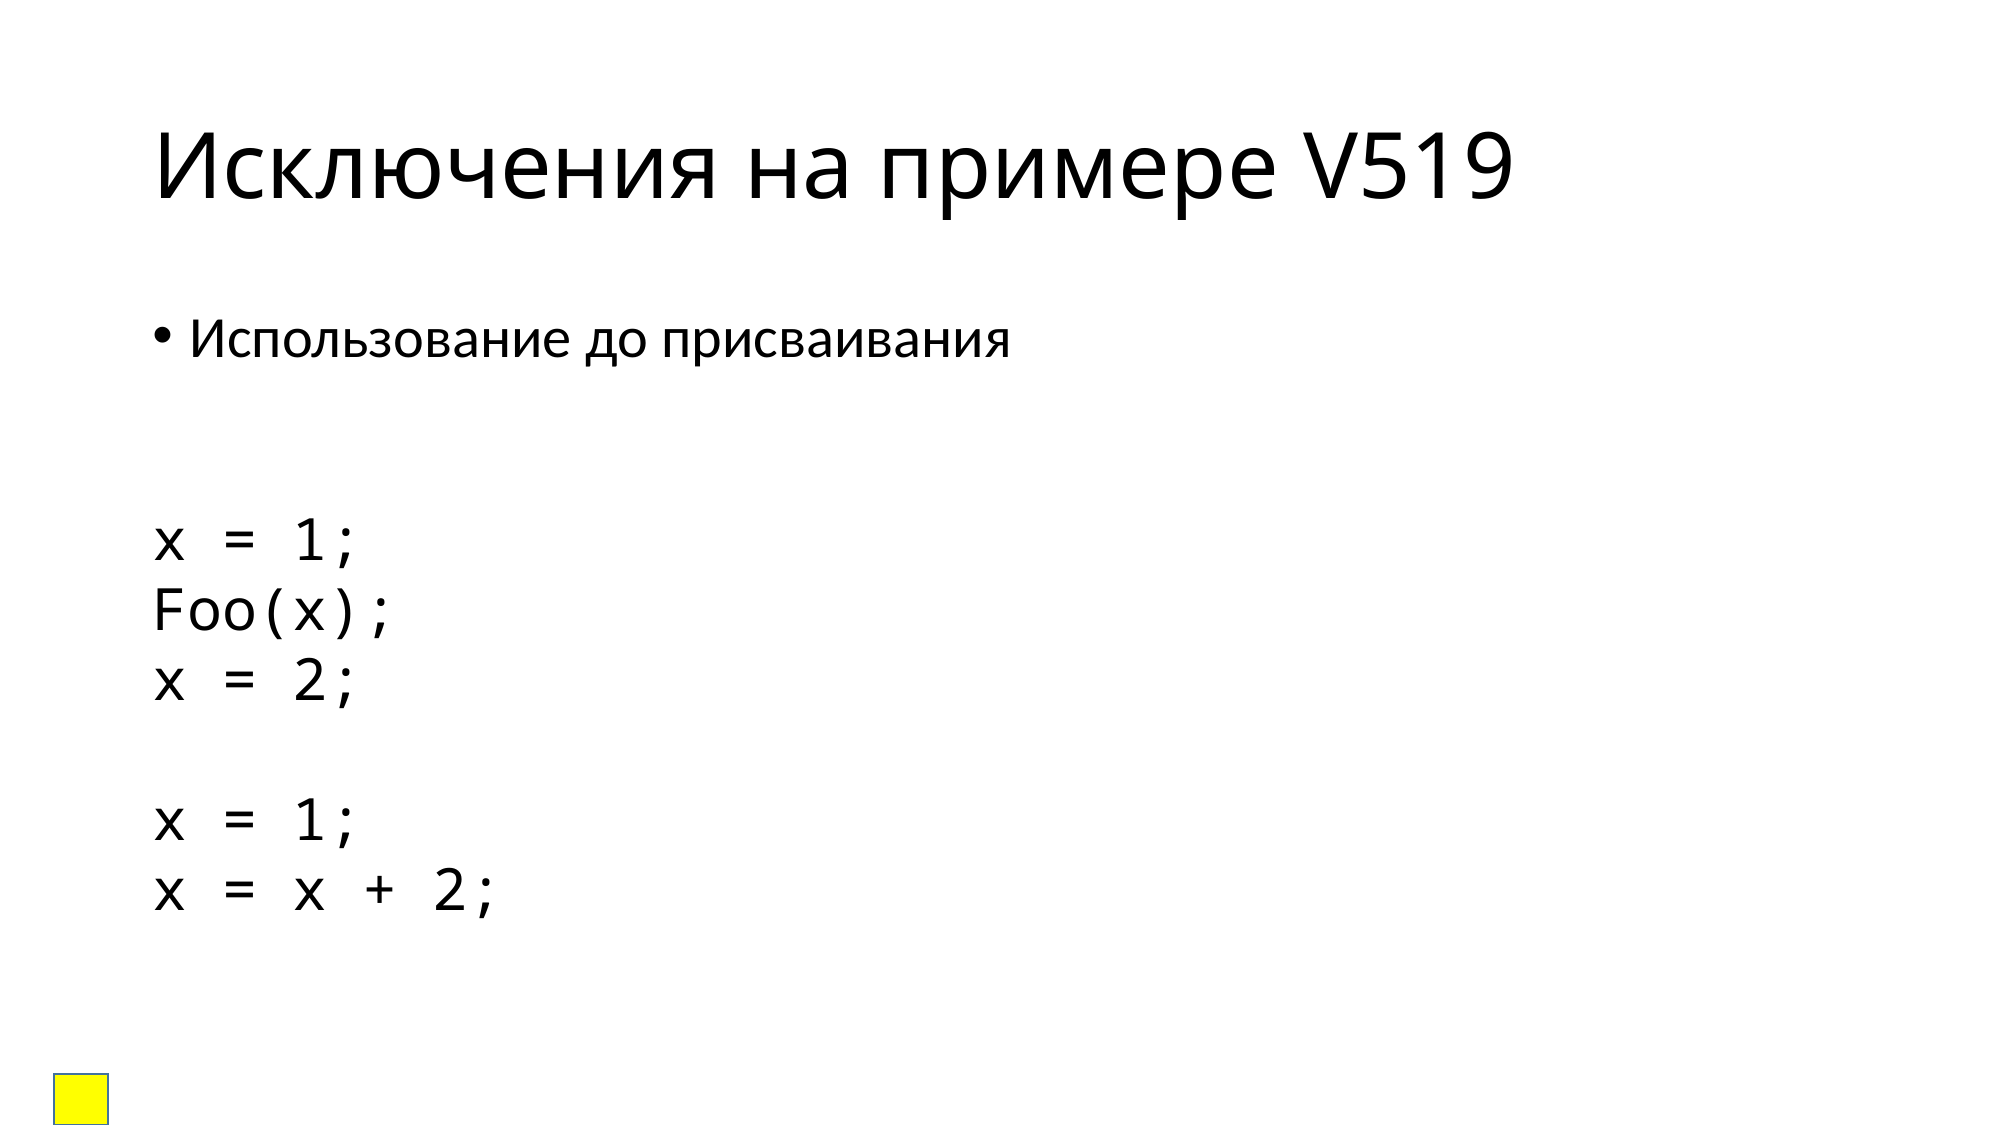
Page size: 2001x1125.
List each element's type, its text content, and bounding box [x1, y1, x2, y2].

text_box x = 1; Foo(x); x = 2; x = 1; x = x + 2; [137, 494, 1138, 930]
list Использование до присваивания [137, 299, 1863, 473]
title Исключения на примере V519 [137, 59, 1863, 278]
text_box [53, 1073, 109, 1125]
